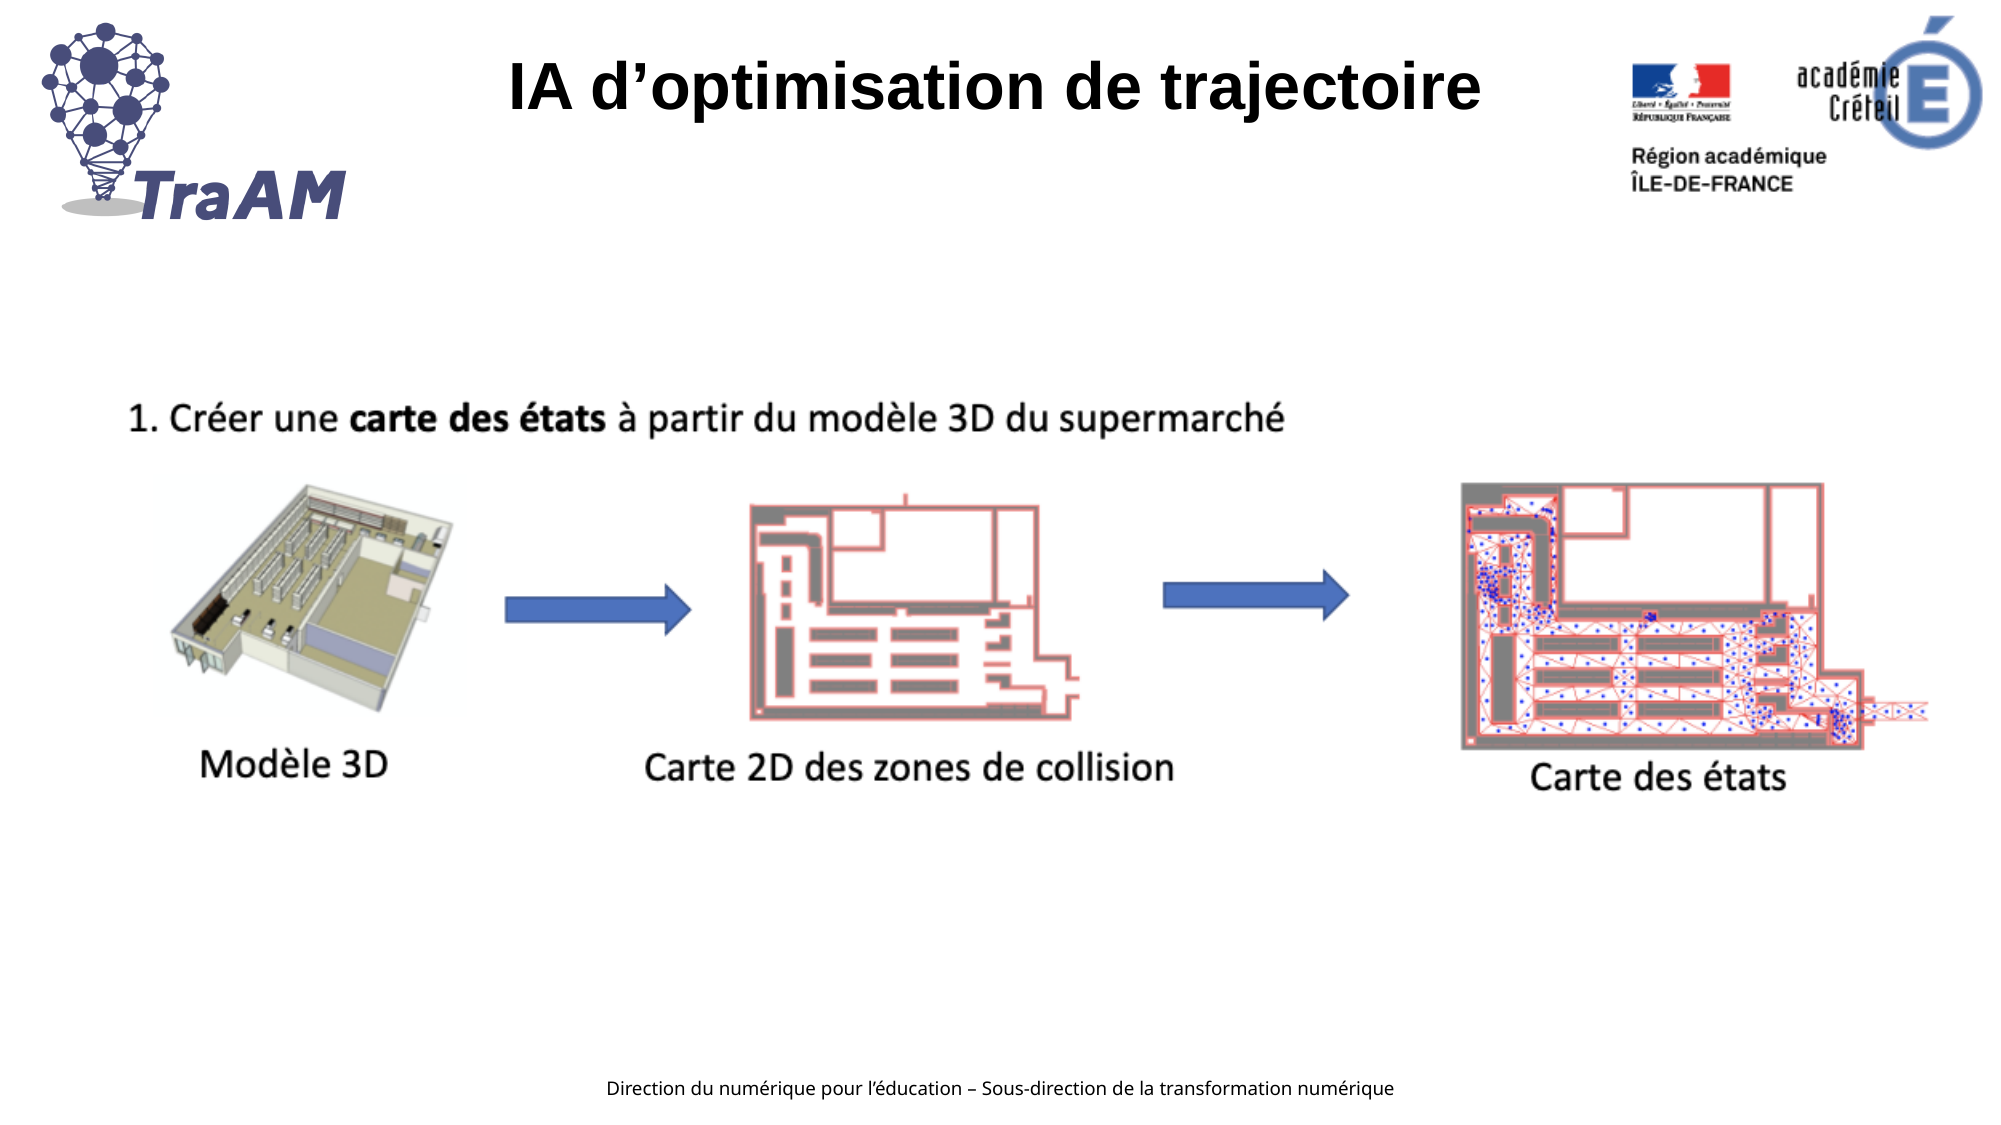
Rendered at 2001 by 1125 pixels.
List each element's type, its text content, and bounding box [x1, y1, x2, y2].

picture [0, 0, 1997, 846]
text_box IA d’optimisation de trajectoire [640, 35, 1499, 131]
picture [1610, 3, 1997, 211]
